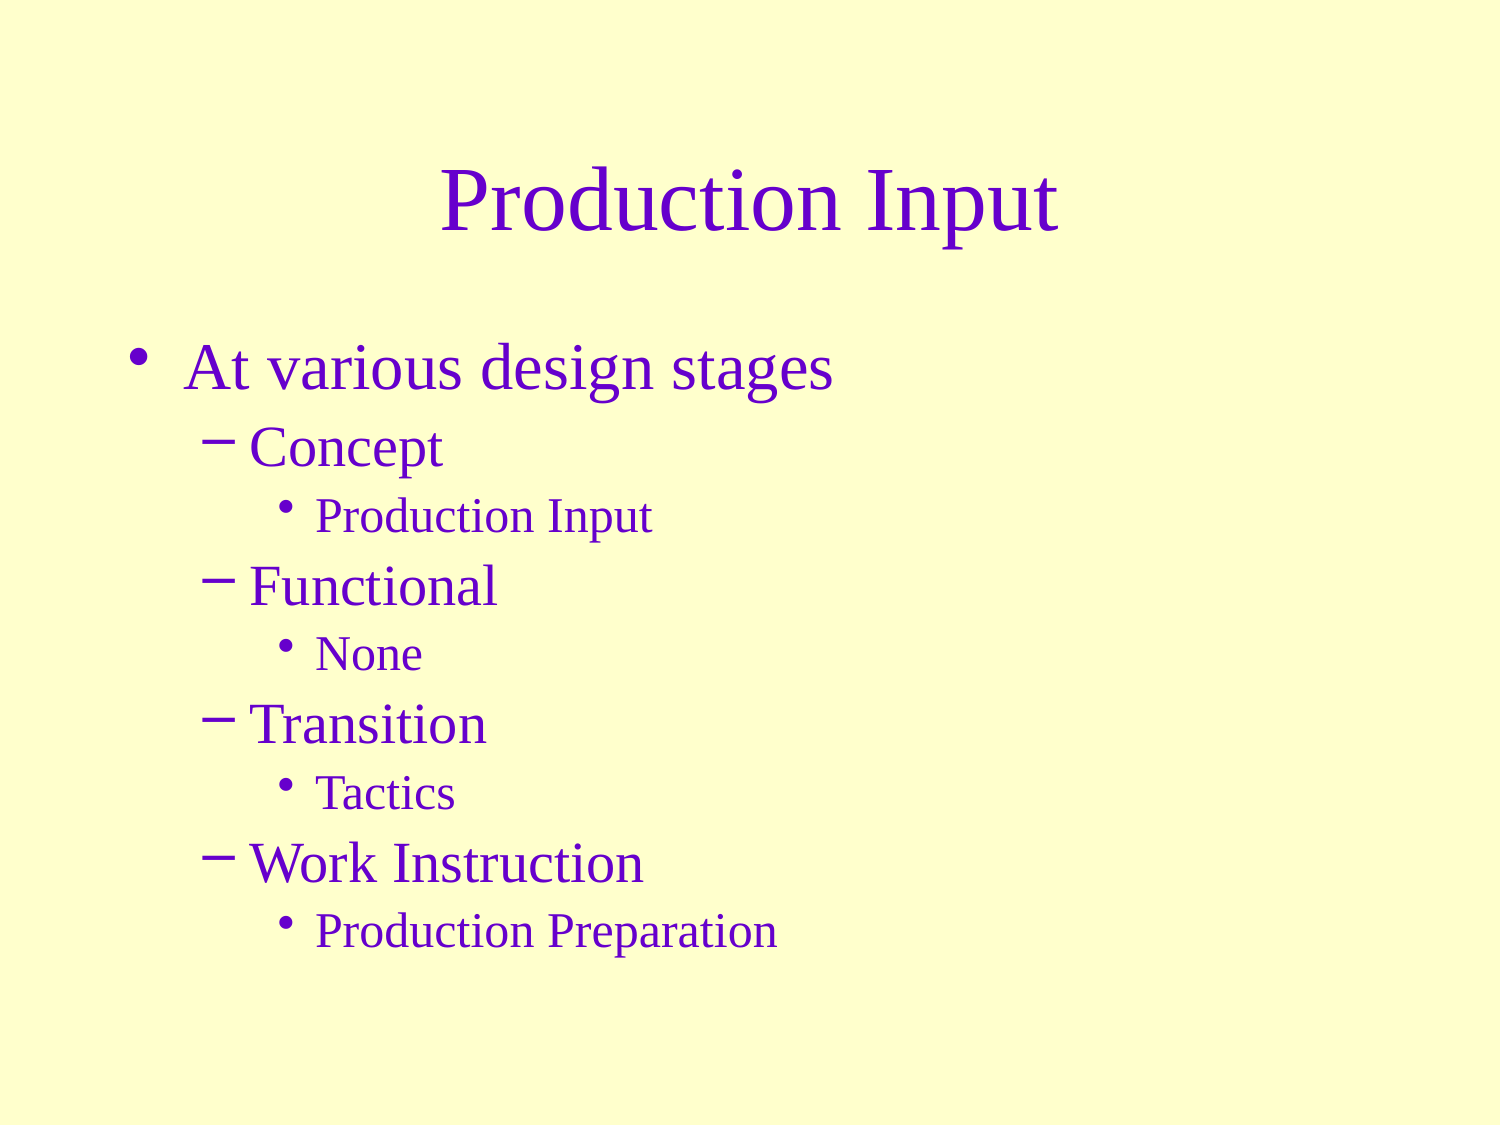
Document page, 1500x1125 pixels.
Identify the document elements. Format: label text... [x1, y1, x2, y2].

title Production Input [112, 99, 1388, 288]
list At various design stages Concept Production Input Functional None Transition Tactics Work Instruction Production Preparation [112, 324, 1388, 1000]
